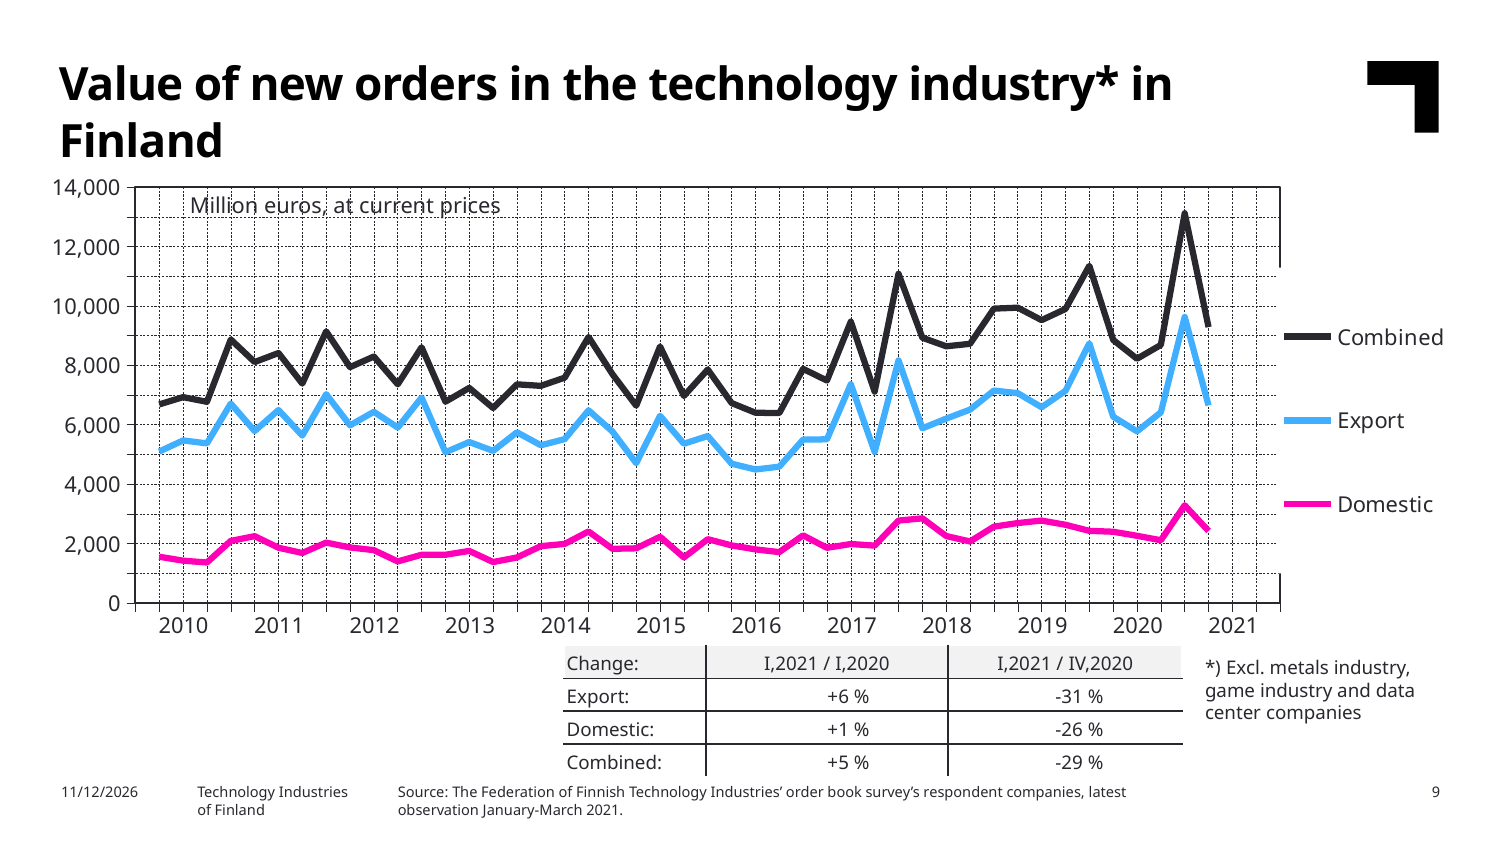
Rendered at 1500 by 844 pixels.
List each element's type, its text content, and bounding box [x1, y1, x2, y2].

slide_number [46, 775, 197, 803]
list Value of new orders in the technology industry* in Finland [41, 46, 1356, 153]
table_cell -29 % [949, 745, 1181, 776]
table_header I,2021 / IV,2020 [949, 674, 1181, 678]
table_cell Domestic: [565, 712, 705, 743]
table_cell +1 % [707, 712, 947, 743]
table_header Change: [565, 674, 705, 678]
table_cell Export: [565, 679, 705, 710]
table_cell Combined: [565, 745, 705, 776]
table_cell -26 % [949, 712, 1181, 743]
table_cell +5 % [707, 745, 947, 776]
table_cell -31 % [949, 679, 1181, 710]
table_header I,2021 / I,2020 [707, 674, 947, 678]
list Source: The Federation of Finnish Technology Industries’ order book survey’s respondent companies, latest observation January-March 2021. [382, 775, 1175, 824]
slide_number 9 [1313, 775, 1456, 803]
table_cell +6 % [707, 679, 947, 710]
text_box *) Excl. metals industry, game industry and data center companies [1190, 674, 1440, 754]
footer Technology Industries of Finland [197, 775, 453, 803]
chart [17, 166, 1456, 667]
